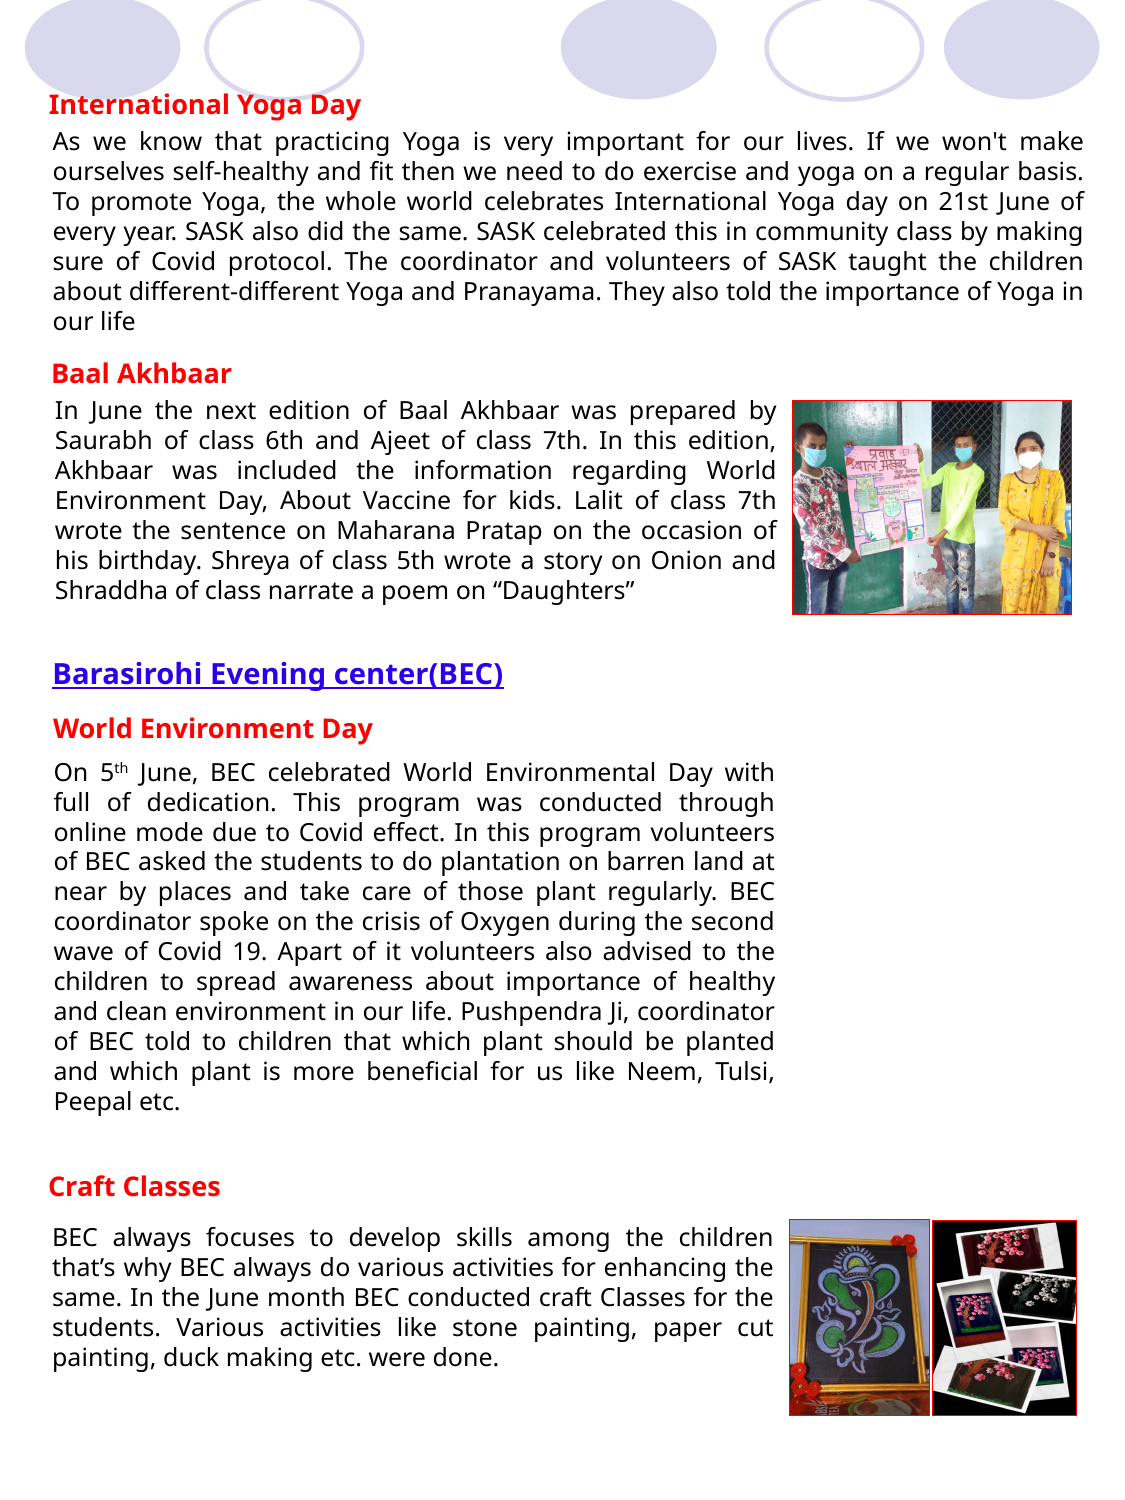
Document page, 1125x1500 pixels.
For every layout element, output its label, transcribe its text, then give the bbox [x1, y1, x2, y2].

text_box International Yoga Day [34, 80, 622, 128]
text_box Baal Akhbaar [36, 349, 624, 397]
text_box On 5th June, BEC celebrated World Environmental Day with full of dedication. This program was conducted through online mode due to Covid effect. In this program volunteers of BEC asked the students to do plantation on barren land at near by places and take care of those plant regularly. BEC coordinator spoke on the crisis of Oxygen during the second wave of Covid 19. Apart of it volunteers also advised to the children to spread awareness about importance of healthy and clean environment in our life. Pushpendra Ji, coordinator of BEC told to children that which plant should be planted and which plant is more beneficial for us like Neem, Tulsi, Peepal etc. [38, 748, 792, 1123]
text_box In June the next edition of Baal Akhbaar was prepared by Saurabh of class 6th and Ajeet of class 7th. In this edition, Akhbaar was included the information regarding World Environment Day, About Vaccine for kids. Lalit of class 7th wrote the sentence on Maharana Pratap on the occasion of his birthday. Shreya of class 5th wrote a story on Onion and Shraddha of class narrate a poem on “Daughters” [40, 387, 793, 612]
text_box As we know that practicing Yoga is very important for our lives. If we won't make ourselves self-healthy and fit then we need to do exercise and yoga on a regular basis. To promote Yoga, the whole world celebrates International Yoga day on 21st June of every year. SASK also did the same. SASK celebrated this in community class by making sure of Covid protocol. The coordinator and volunteers of SASK taught the children about different-different Yoga and Pranayama. They also told the importance of Yoga in our life [37, 118, 1101, 343]
picture [792, 399, 1072, 615]
text_box Barasirohi Evening center(BEC) [37, 647, 1068, 695]
text_box World Environment Day [38, 703, 626, 751]
text_box Craft Classes [33, 1161, 621, 1209]
text_box BEC always focuses to develop skills among the children that’s why BEC always do various activities for enhancing the same. In the June month BEC conducted craft Classes for the students. Various activities like stone painting, paper cut painting, duck making etc. were done. [37, 1214, 790, 1379]
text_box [789, 1219, 1077, 1417]
